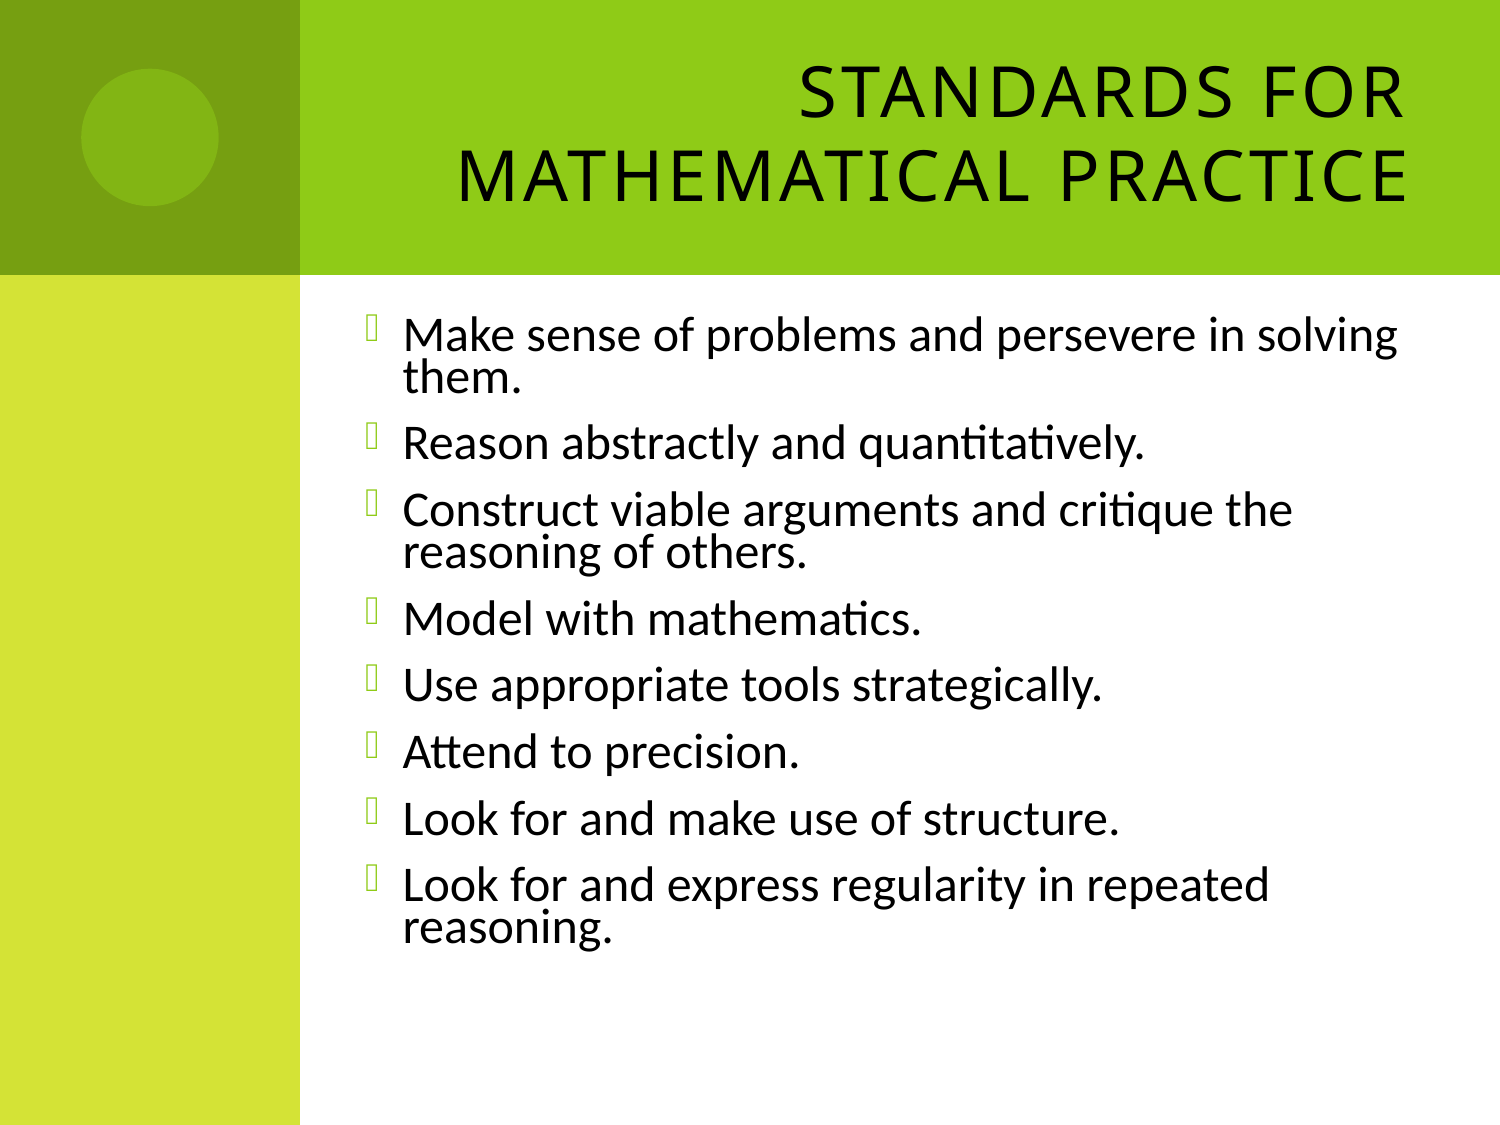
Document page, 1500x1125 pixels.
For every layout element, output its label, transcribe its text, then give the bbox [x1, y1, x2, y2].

list Make sense of problems and persevere in solving them. Reason abstractly and quantitatively. Construct viable arguments and critique the reasoning of others. Model with mathematics. Use appropriate tools strategically. Attend to precision. Look for and make use of structure. Look for and express regularity in repeated reasoning. [350, 312, 1450, 1088]
title Standards for Mathematical Practice [399, 37, 1425, 225]
